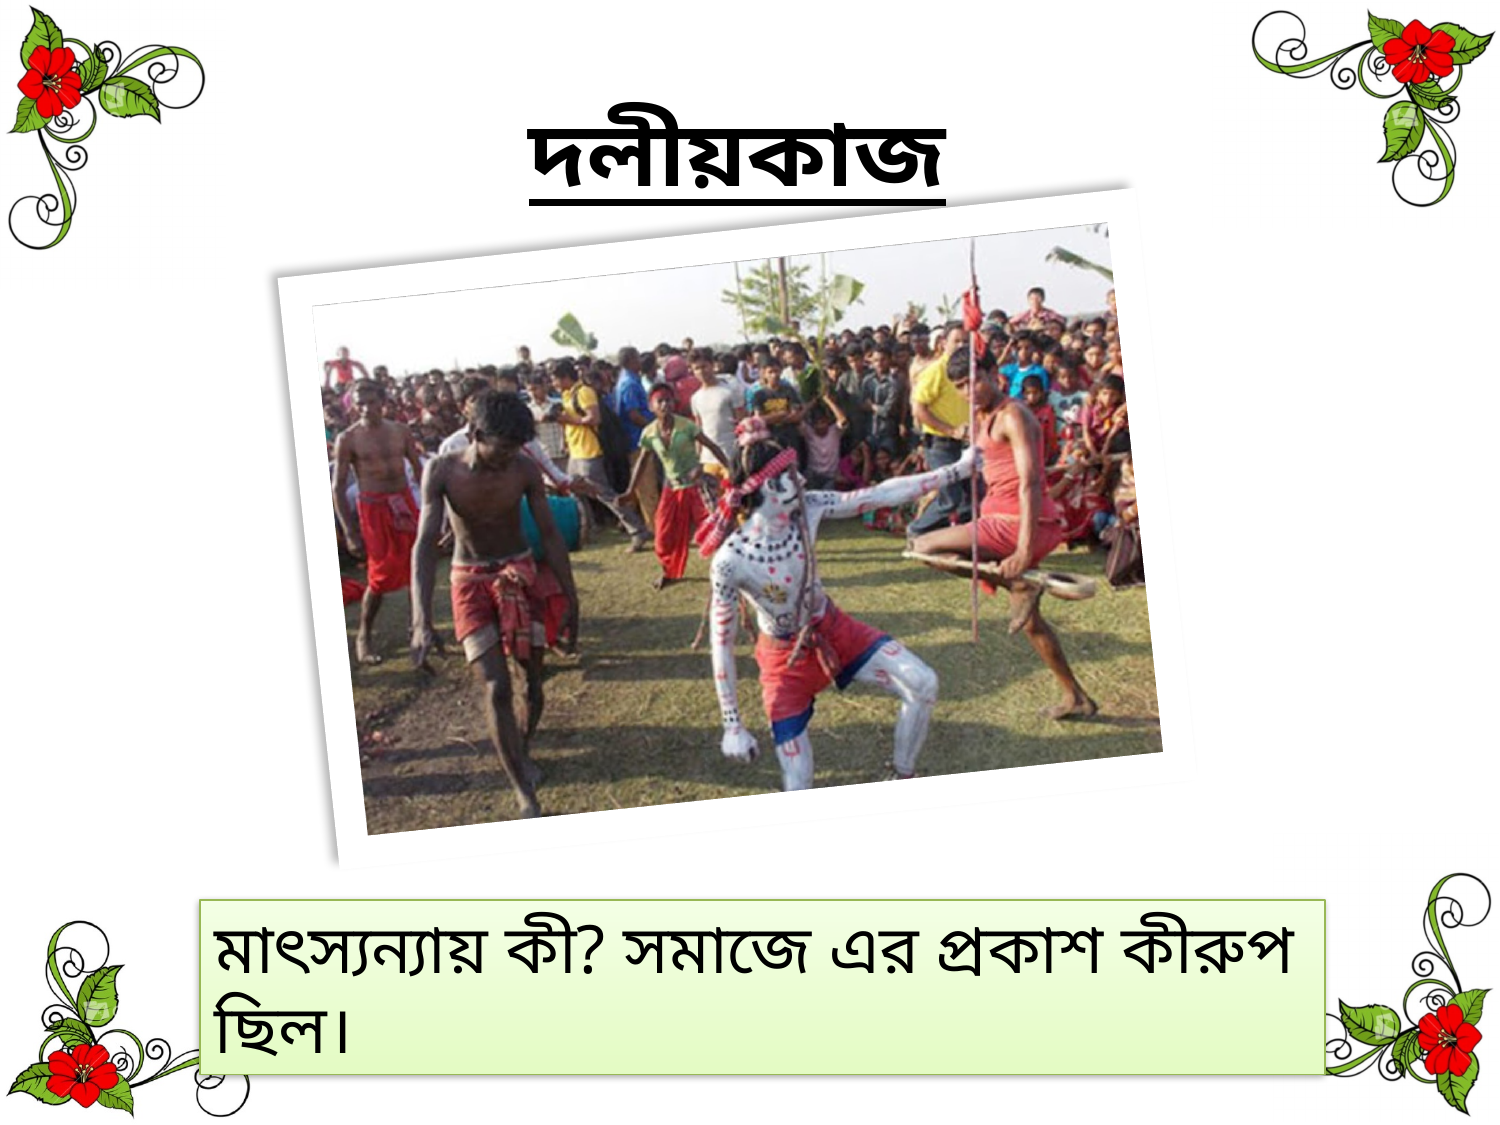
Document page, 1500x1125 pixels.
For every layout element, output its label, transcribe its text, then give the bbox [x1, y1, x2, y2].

text_box মাৎস্যন্যায় কী? সমাজে এর প্রকাশ কীরুপ ছিল। [199, 899, 1326, 1075]
picture [0, 899, 289, 1125]
picture [1, 0, 226, 289]
picture [313, 224, 1162, 835]
picture [1274, 834, 1499, 1122]
picture [1213, 3, 1500, 228]
text_box দলীয়কাজ [412, 87, 1063, 213]
